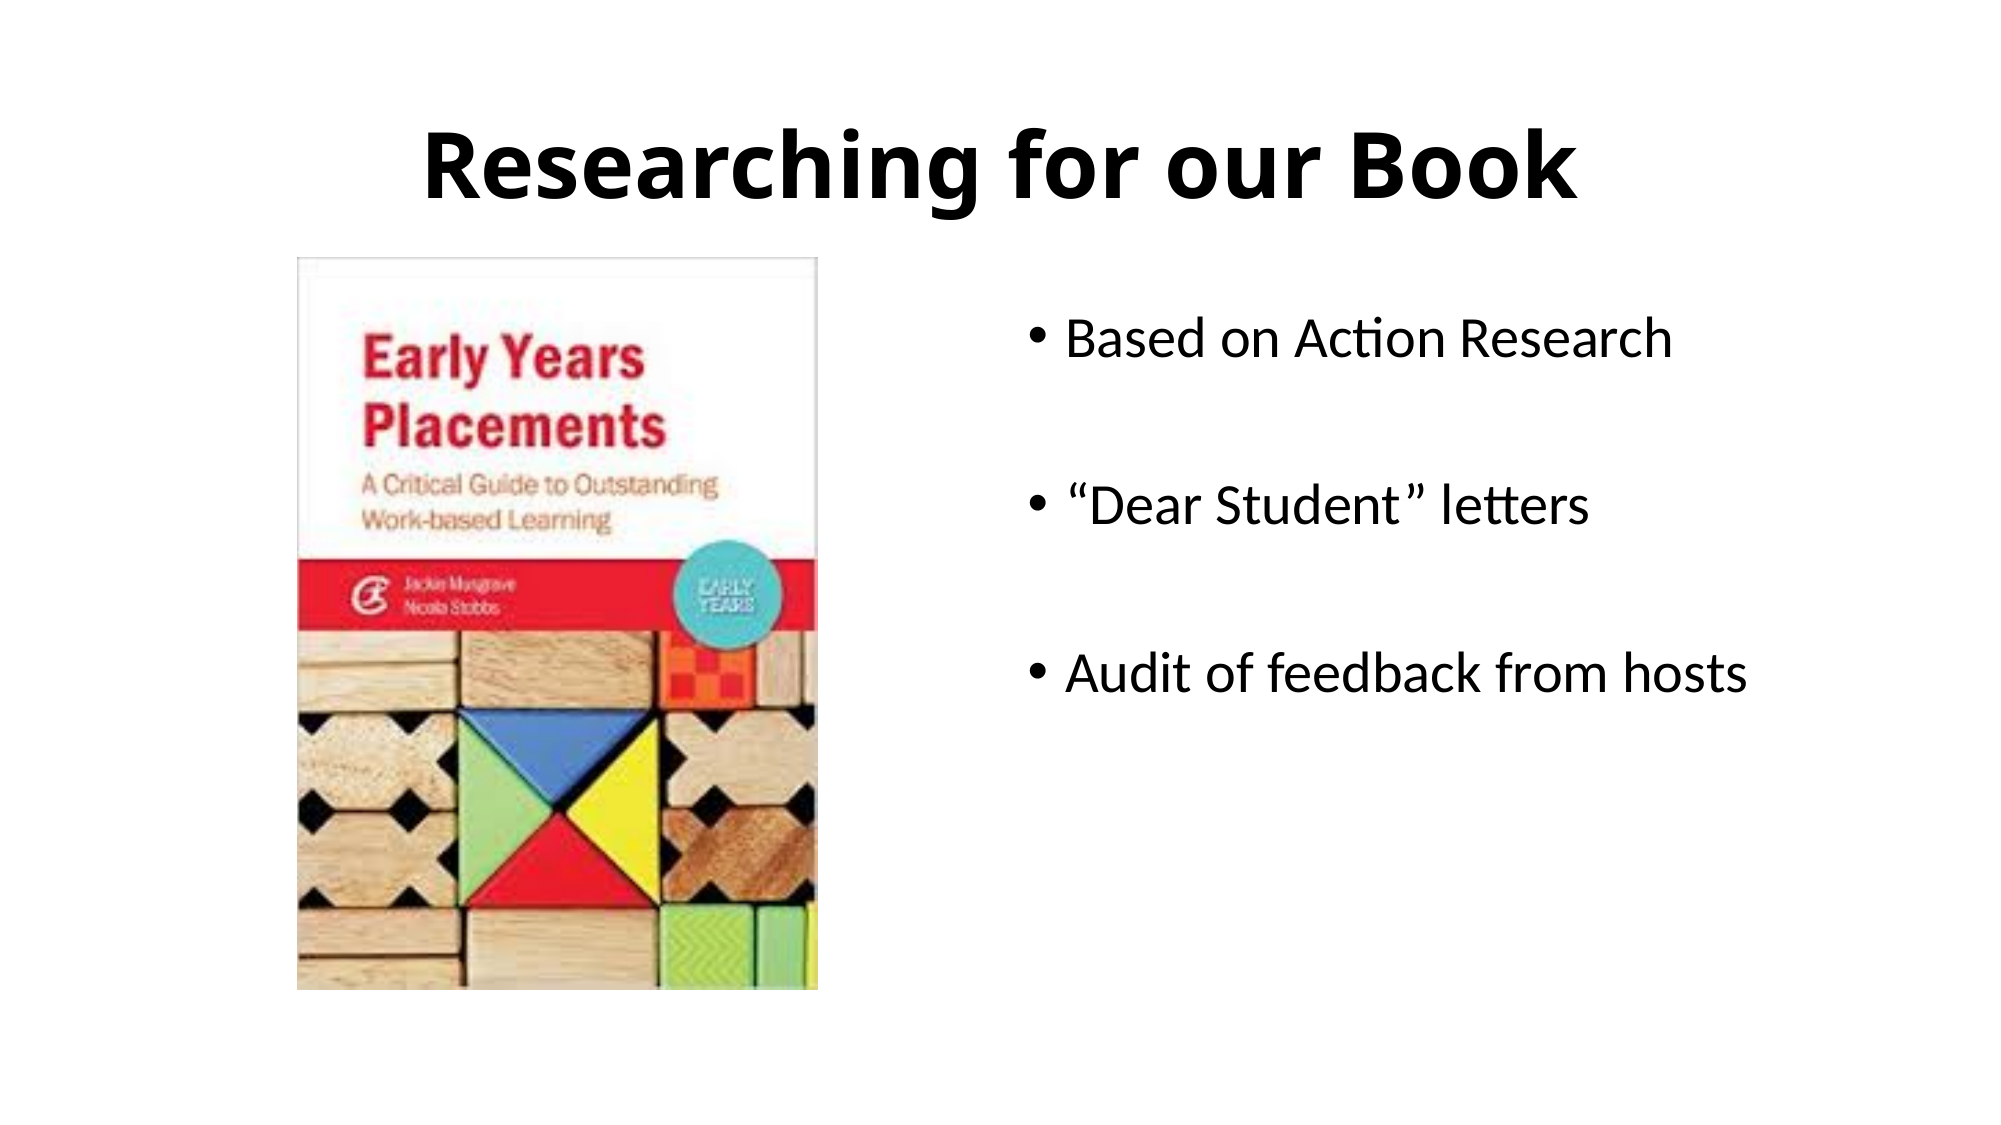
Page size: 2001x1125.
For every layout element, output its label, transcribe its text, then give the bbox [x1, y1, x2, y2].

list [297, 257, 818, 990]
title Researching for our Book [137, 59, 1863, 278]
list Based on Action Research “Dear Student” letters Audit of feedback from hosts [1012, 299, 1863, 1014]
